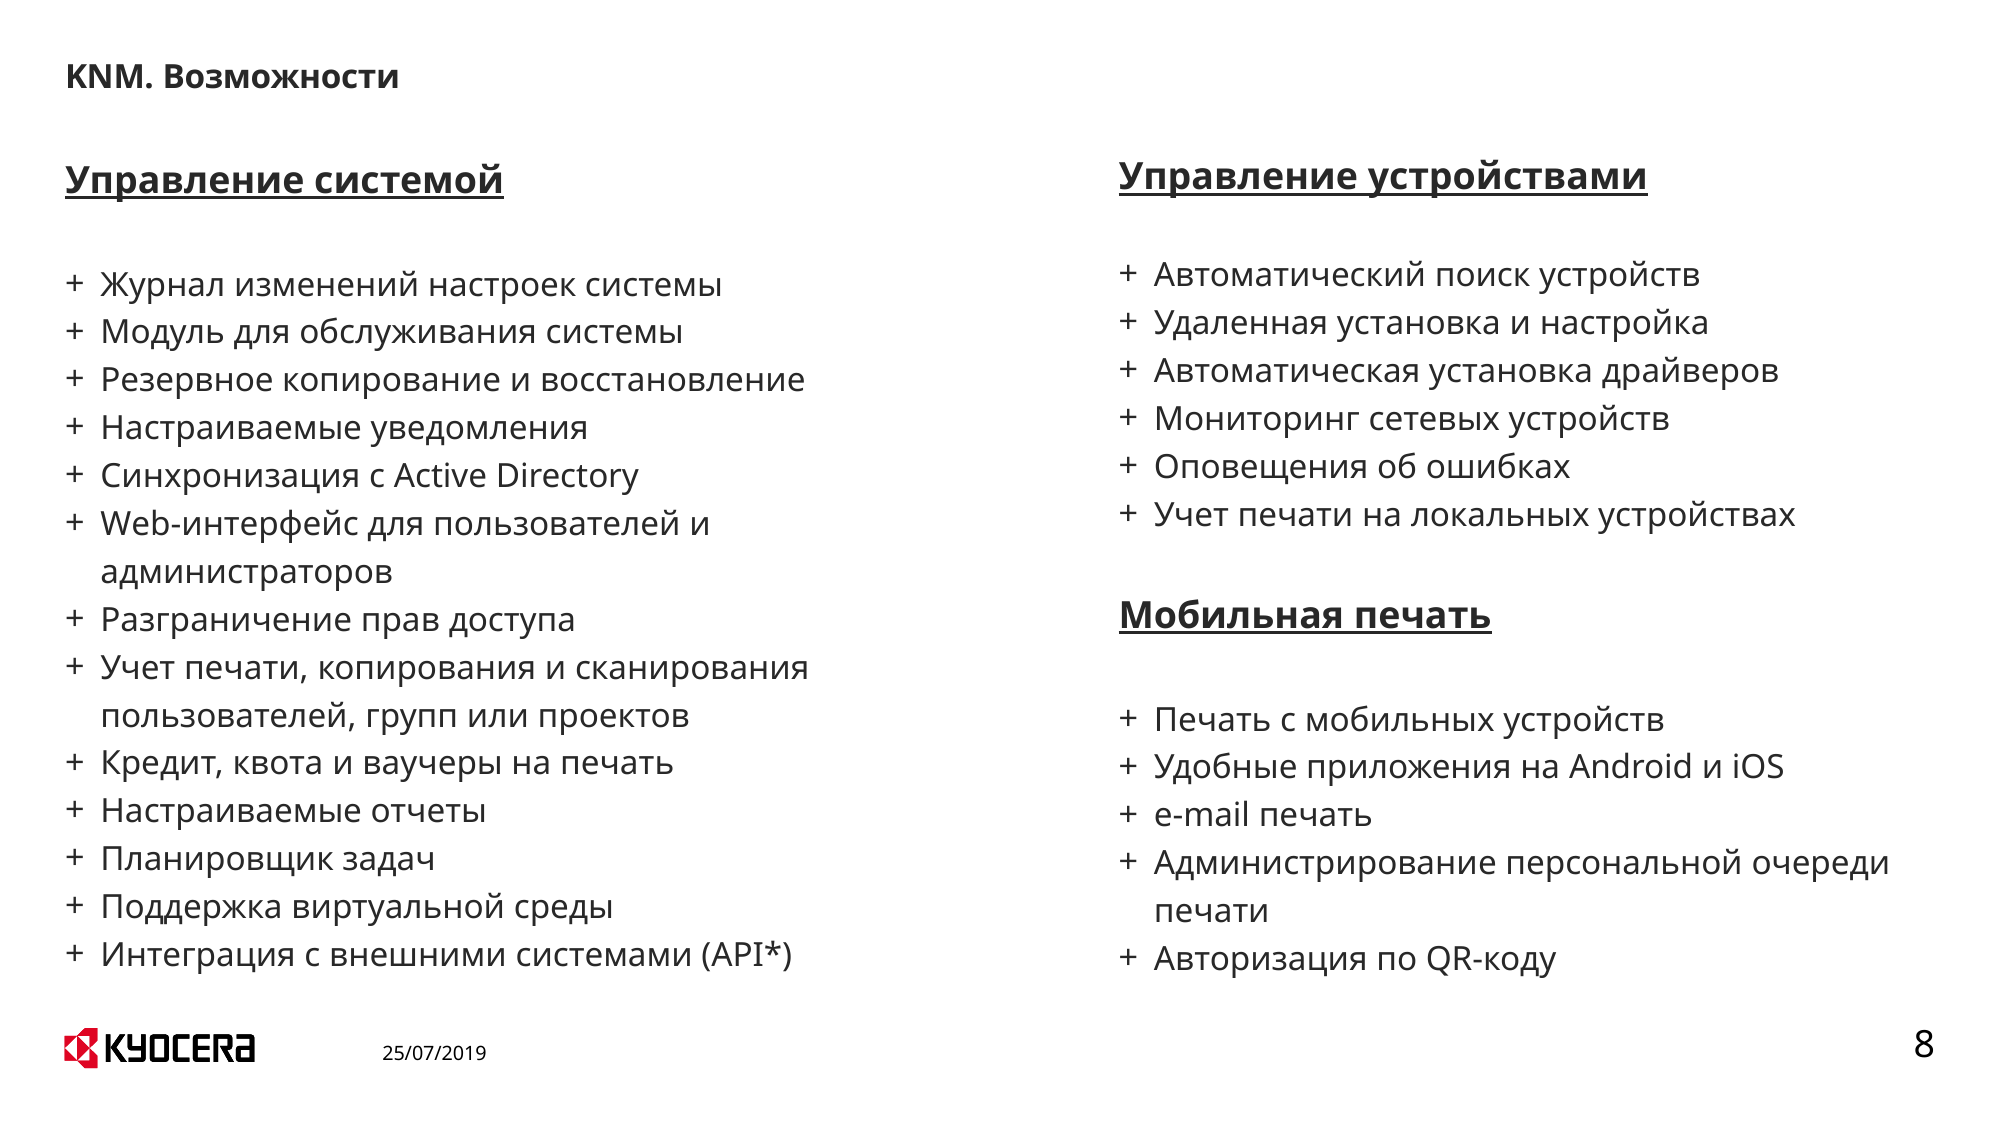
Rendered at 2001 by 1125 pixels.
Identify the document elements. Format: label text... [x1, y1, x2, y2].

list Мобильная печать Печать с мобильных устройств Удобные приложения на Android и iOS e-mail печать Администрирование персональной очереди печати Авторизация по QR-коду [1118, 581, 1936, 1046]
slide_number 8 [1732, 1046, 1936, 1082]
list Управление системой Журнал изменений настроек системы Модуль для обслуживания системы Резервное копирование и восстановление Настраиваемые уведомления Синхронизация с Active Directory Web-интерфейс для пользователей и администраторов Разграничение прав доступа Учет печати, копирования и сканирования пользователей, групп или проектов Кредит, квота и ваучеры на печать Настраиваемые отчеты Планировщик задач Поддержка виртуальной среды Интеграция с внешними системами (API*) [64, 146, 979, 1082]
title KNM. Возможности [64, 59, 1335, 97]
list Управление устройствами Автоматический поиск устройств Удаленная установка и настройка Автоматическая установка драйверов Мониторинг сетевых устройств Оповещения об ошибках Учет печати на локальных устройствах [1118, 143, 1936, 581]
